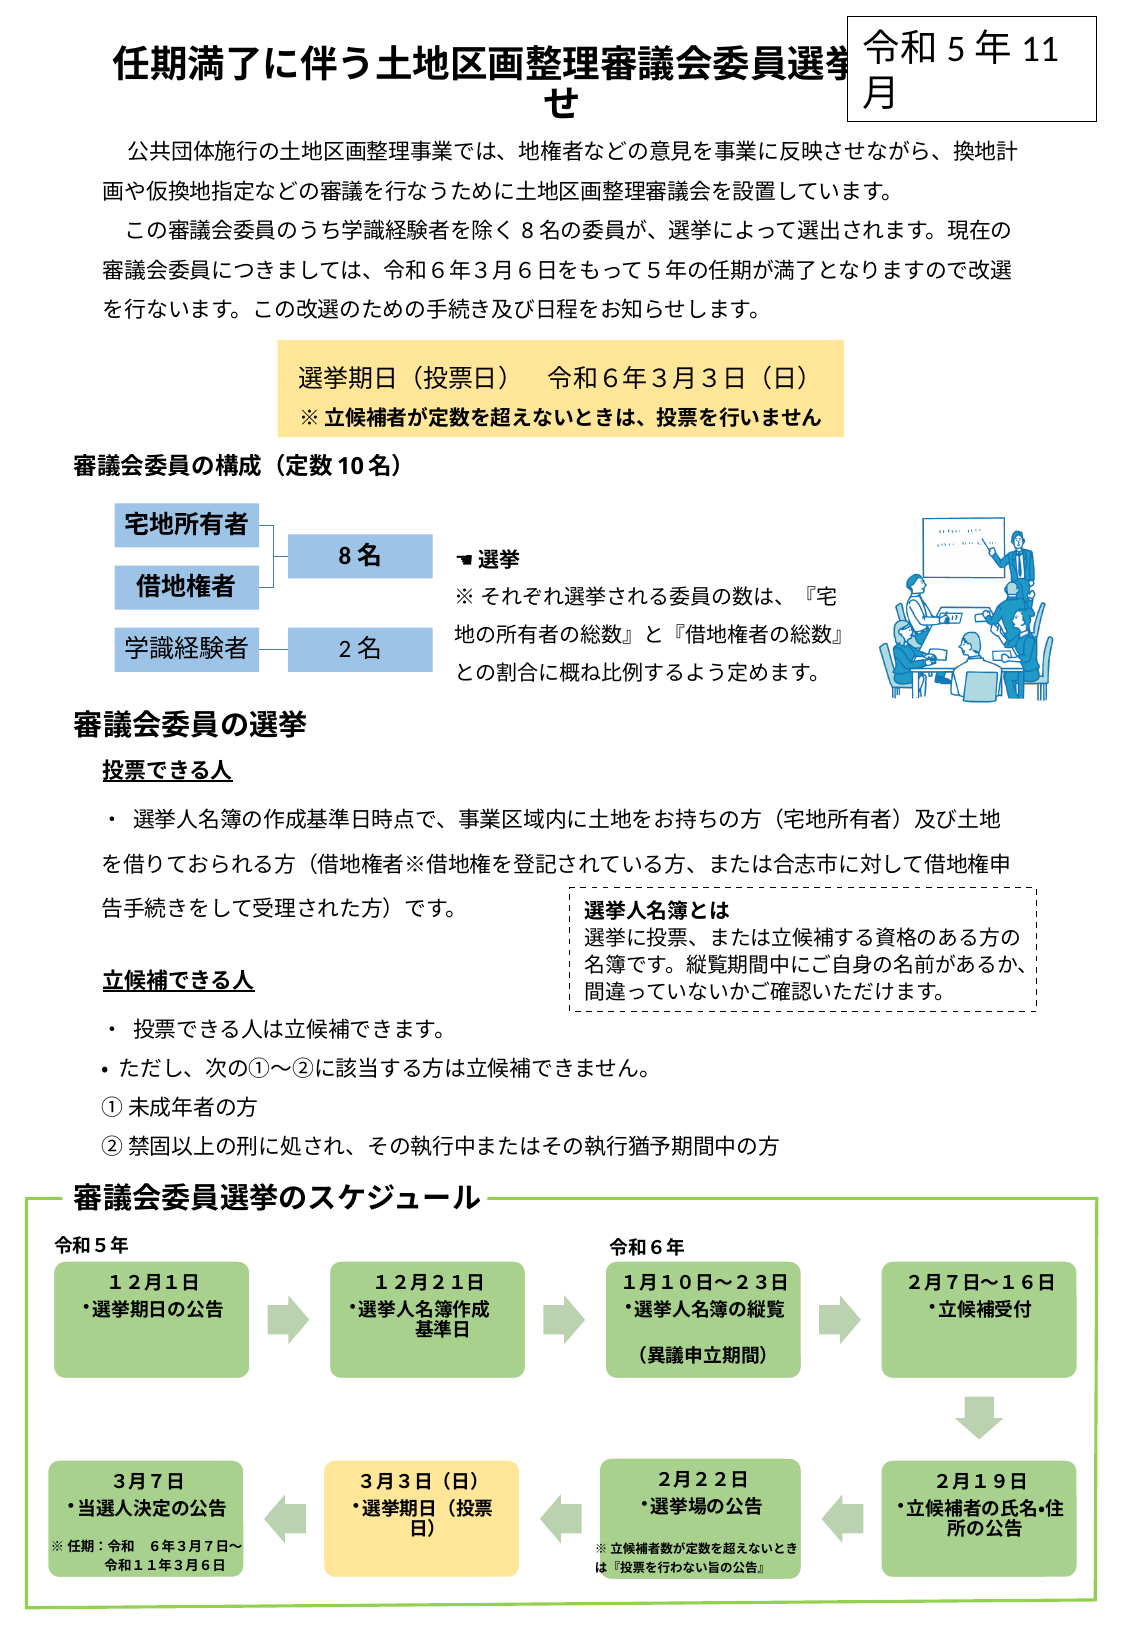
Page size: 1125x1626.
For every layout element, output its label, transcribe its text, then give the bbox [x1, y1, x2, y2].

text_box 審議会委員選挙のスケジュール [58, 1176, 500, 1198]
text_box 選挙期日（投票日） 令和６年３月３日（日） ※立候補者が定数を超えないときは、投票を行いません [277, 339, 844, 438]
text_box 公共団体施行の土地区画整理事業では、地権者などの意見を事業に反映させながら、換地計画や仮換地指定などの審議を行なうために土地区画整理審議会を設置しています。 この審議会委員のうち学識経験者を除く8名の委員が、選挙によって選出されます。現在の審議会委員につきましては、令和６年３月６日をもって５年の任期が満了となりますので改選を行ないます。この改選のための手続き及び日程をお知らせします。 [87, 112, 1037, 330]
text_box 審議会委員の選挙 [59, 702, 357, 758]
text_box [25, 1197, 1098, 1609]
text_box 審議会委員の構成（定数10名） [59, 446, 512, 504]
text_box • 選挙人名簿の作成基準日時点で、事業区域内に土地をお持ちの方（宅地所有者）及び土地を借りておられる方（借地権者※借地権を登記されている方、または合志市に対して借地権申告手続きをして受理された方）です。 [86, 780, 1035, 942]
picture [865, 510, 1066, 711]
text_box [47, 1204, 1078, 1625]
text_box 令和5年11月 [847, 16, 1097, 122]
text_box ☚選挙 ※それぞれ選挙される委員の数は、『宅地の所有者の総数』と『借地権者の総数』との割合に概ね比例するよう定めます。 [439, 525, 865, 704]
text_box 投票できる人 [87, 752, 284, 794]
text_box 立候補できる人 [87, 962, 284, 1004]
title 任期満了に伴う土地区画整理審議会委員選挙のお知らせ [87, 0, 1037, 112]
text_box • 投票できる人は立候補できます。 • ただし、次の①～②に該当する方は立候補できません。 ①未成年者の方 ②禁固以上の刑に処され、その執行中またはその執行猶予期間中の方 [86, 995, 871, 1183]
text_box 選挙人名簿とは 選挙に投票、または立候補する資格のある方の名簿です。縦覧期間中にご自身の名前があるか、間違っていないかご確認いただけます。 [569, 887, 1037, 1012]
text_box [70, 503, 477, 672]
